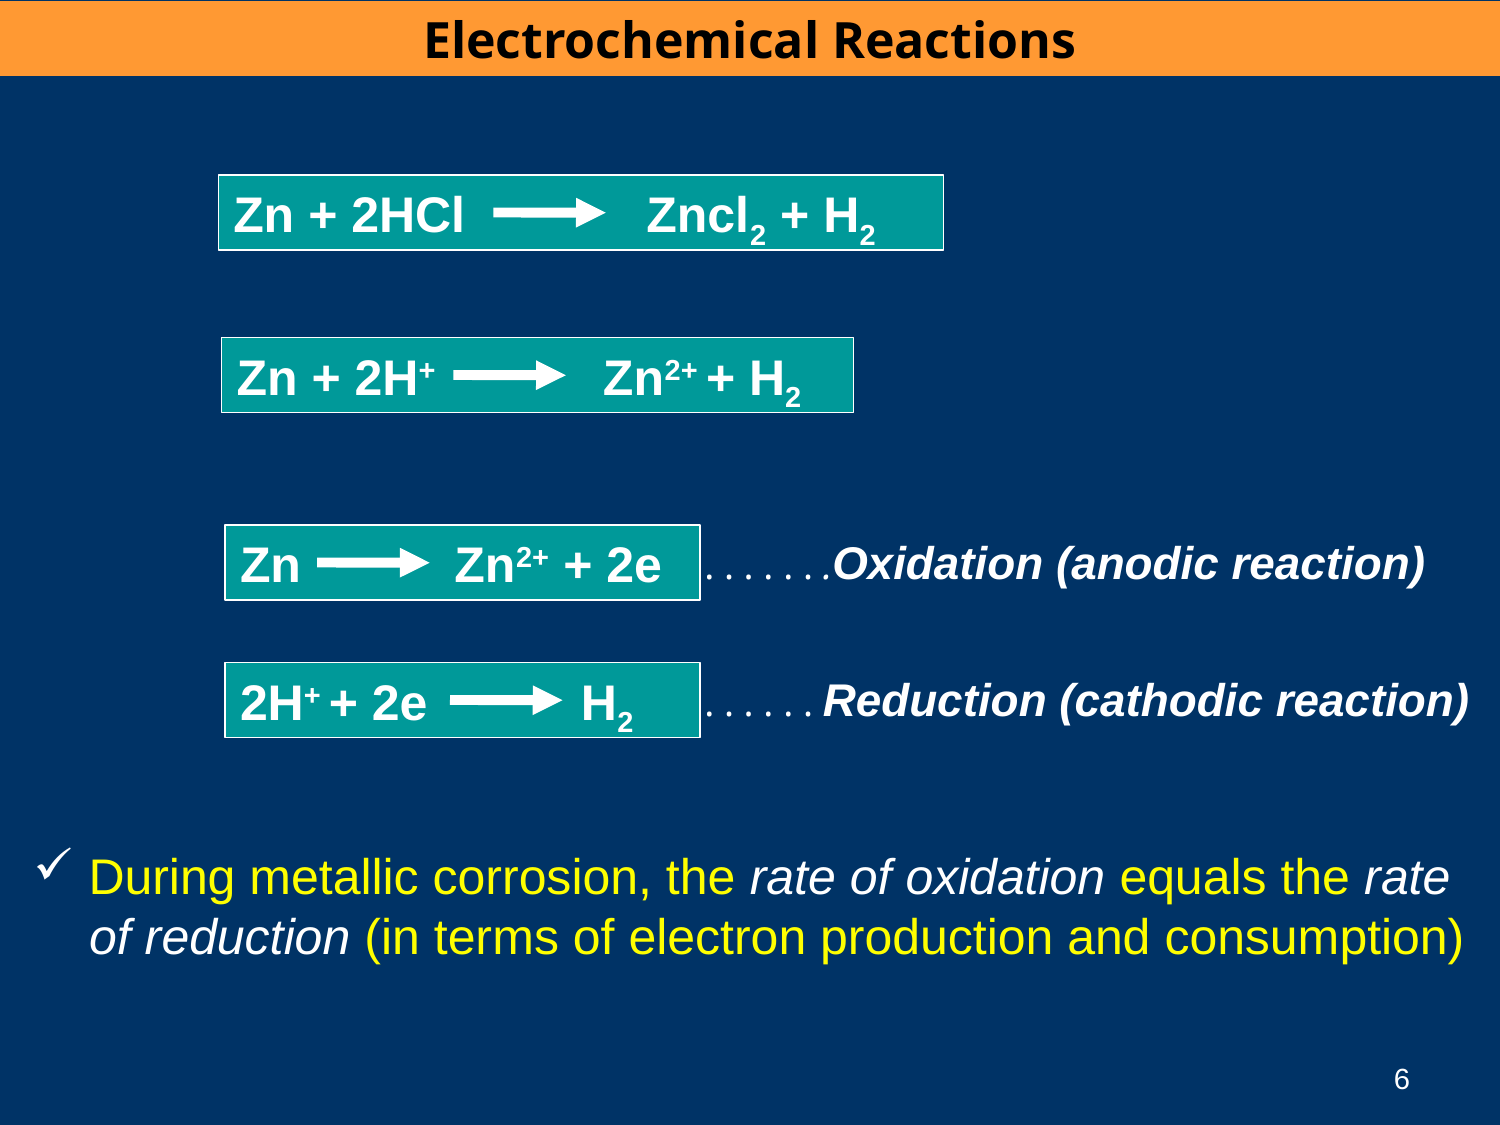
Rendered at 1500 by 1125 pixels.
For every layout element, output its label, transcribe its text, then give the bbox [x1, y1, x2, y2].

text_box During metallic corrosion, the rate of oxidation equals the rate of reduction (in terms of electron production and consumption) [18, 837, 1481, 1013]
slide_number 6 [1074, 1024, 1426, 1103]
text_box Zn Zn2+ + 2e [225, 524, 700, 600]
text_box Zn + 2HCl Zncl2 + H2 [218, 174, 944, 250]
text_box 2H+ + 2e H2 [225, 662, 700, 738]
text_box . . . . . . Reduction (cathodic reaction) [689, 663, 1500, 734]
text_box Zn + 2H+ Zn2+ + H2 [221, 337, 854, 413]
text_box . . . . . . .Oxidation (anodic reaction) [689, 526, 1500, 596]
text_box Electrochemical Reactions [0, 1, 1500, 76]
